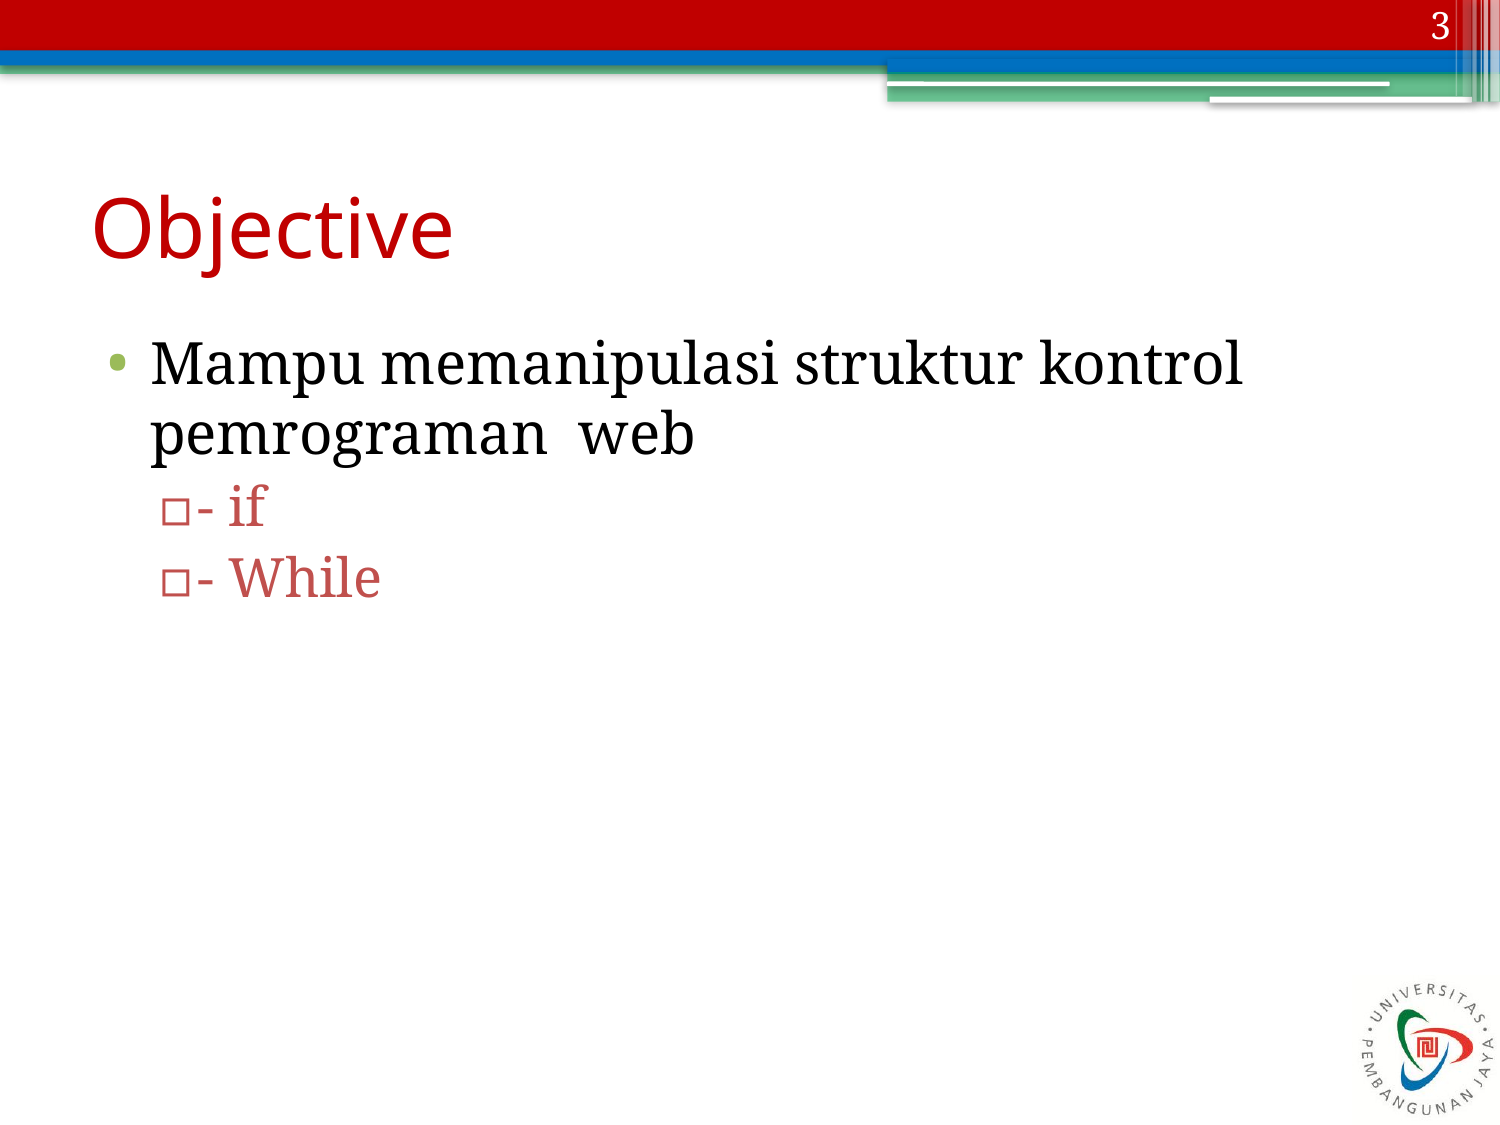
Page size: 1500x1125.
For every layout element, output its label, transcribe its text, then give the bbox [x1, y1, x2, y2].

title Objective [75, 137, 1425, 313]
picture [1352, 975, 1500, 1125]
list Mampu memanipulasi struktur kontrol pemrograman web - if - While [75, 318, 1425, 1029]
slide_number 3 [1341, 0, 1466, 61]
